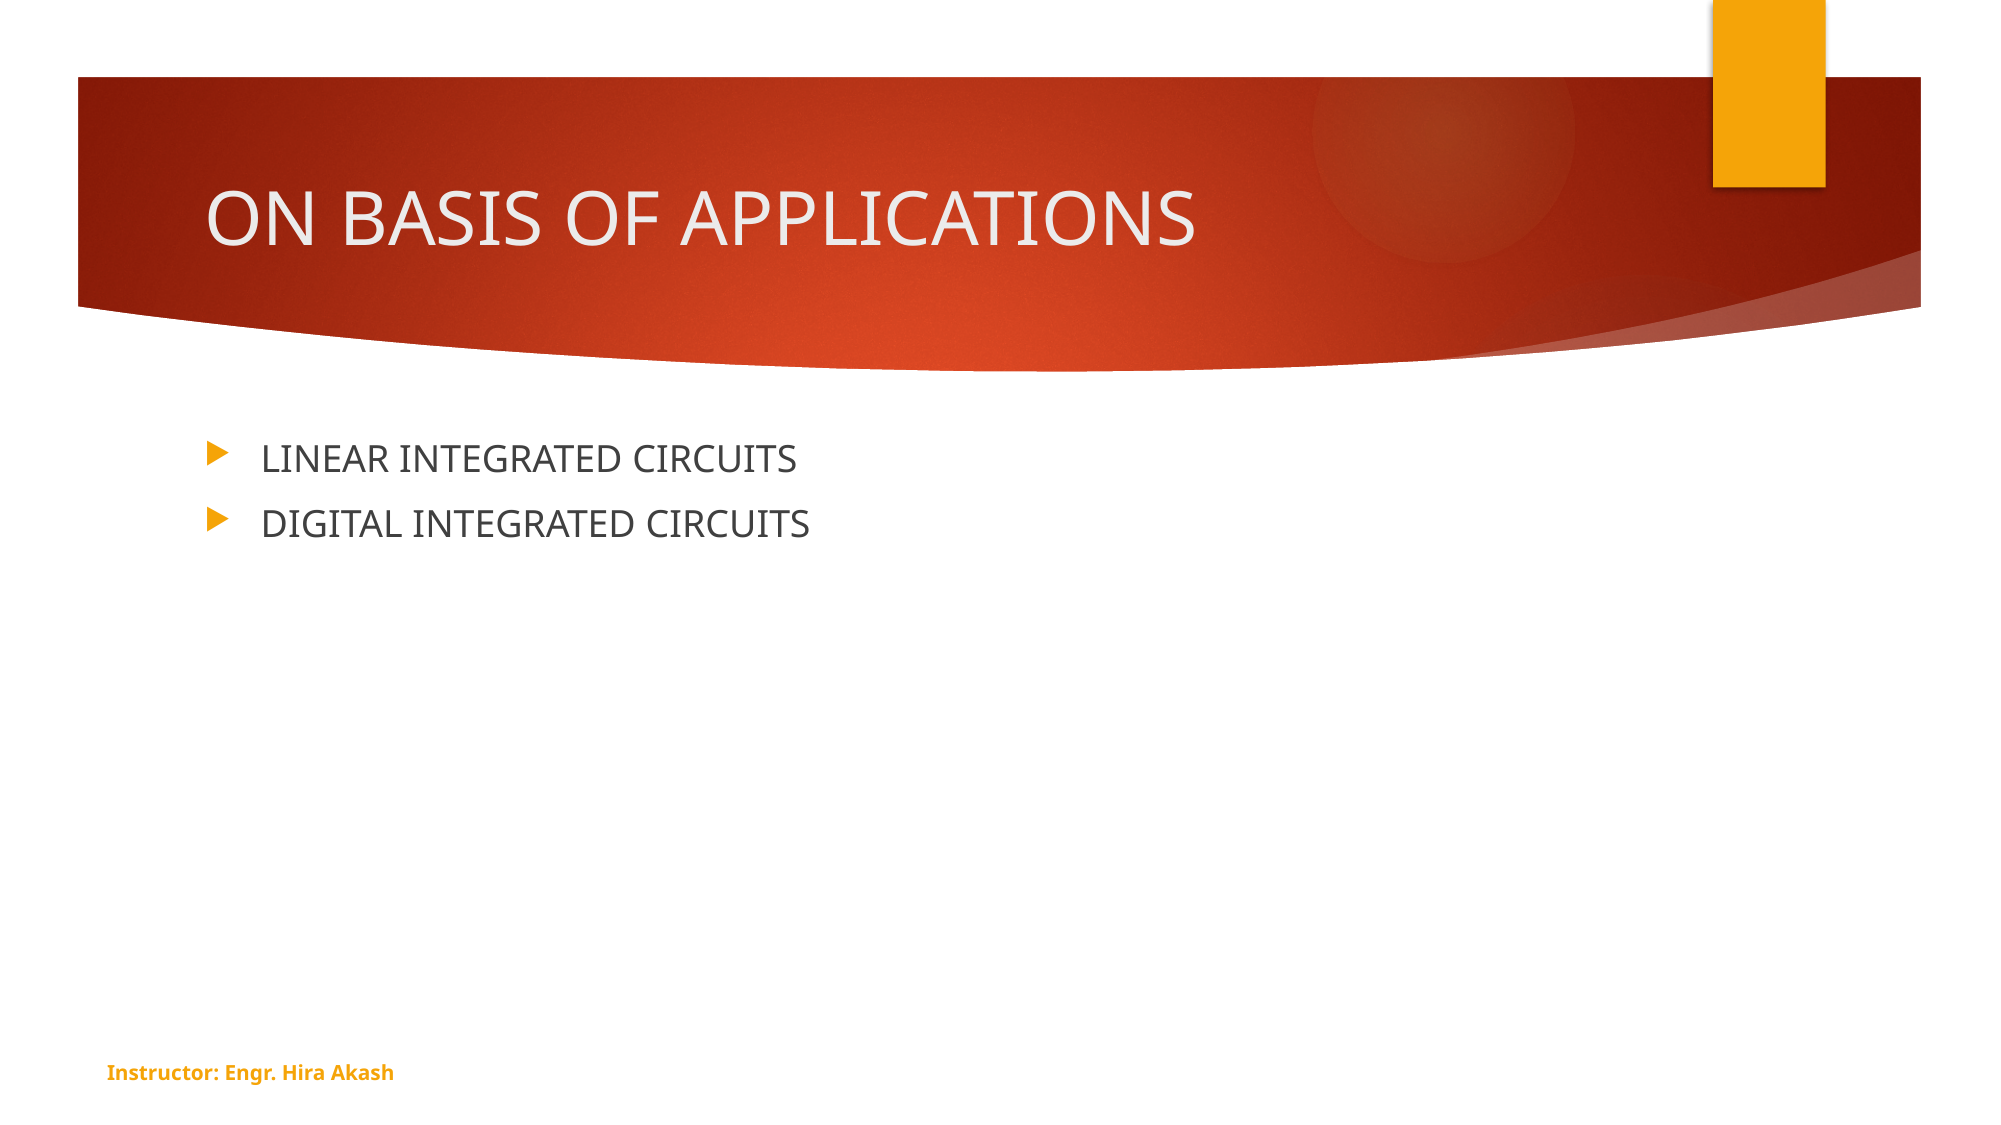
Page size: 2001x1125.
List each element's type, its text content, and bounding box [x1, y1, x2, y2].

footer Instructor: Engr. Hira Akash [92, 1048, 726, 1099]
title ON BASIS OF APPLICATIONS [189, 155, 1627, 275]
list LINEAR INTEGRATED CIRCUITS DIGITAL INTEGRATED CIRCUITS [189, 427, 1627, 988]
